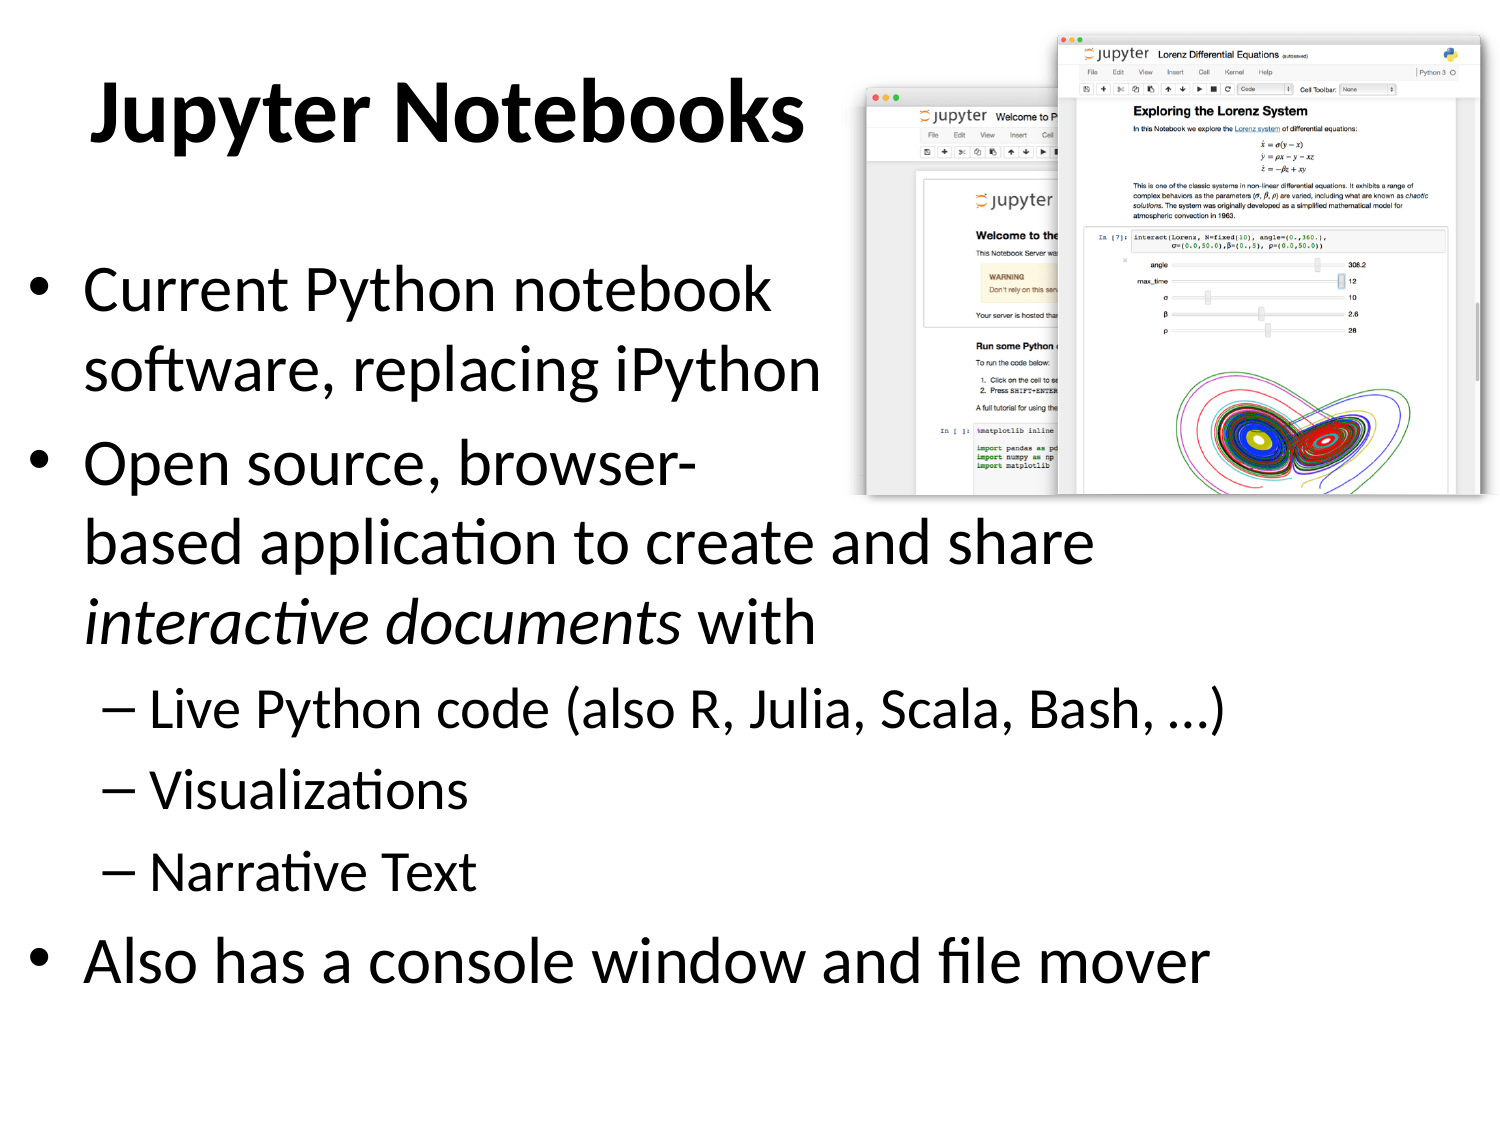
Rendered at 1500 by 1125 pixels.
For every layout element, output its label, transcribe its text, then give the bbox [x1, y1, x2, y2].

list Current Python notebook software, replacing iPython Open source, browser- based application to create and share interactive documents with Live Python code (also R, Julia, Scala, Bash, …) Visualizations Narrative Text Also has a console window and file mover [12, 237, 1388, 1043]
title Jupyter Notebooks [75, 24, 836, 188]
picture [837, 24, 1500, 495]
